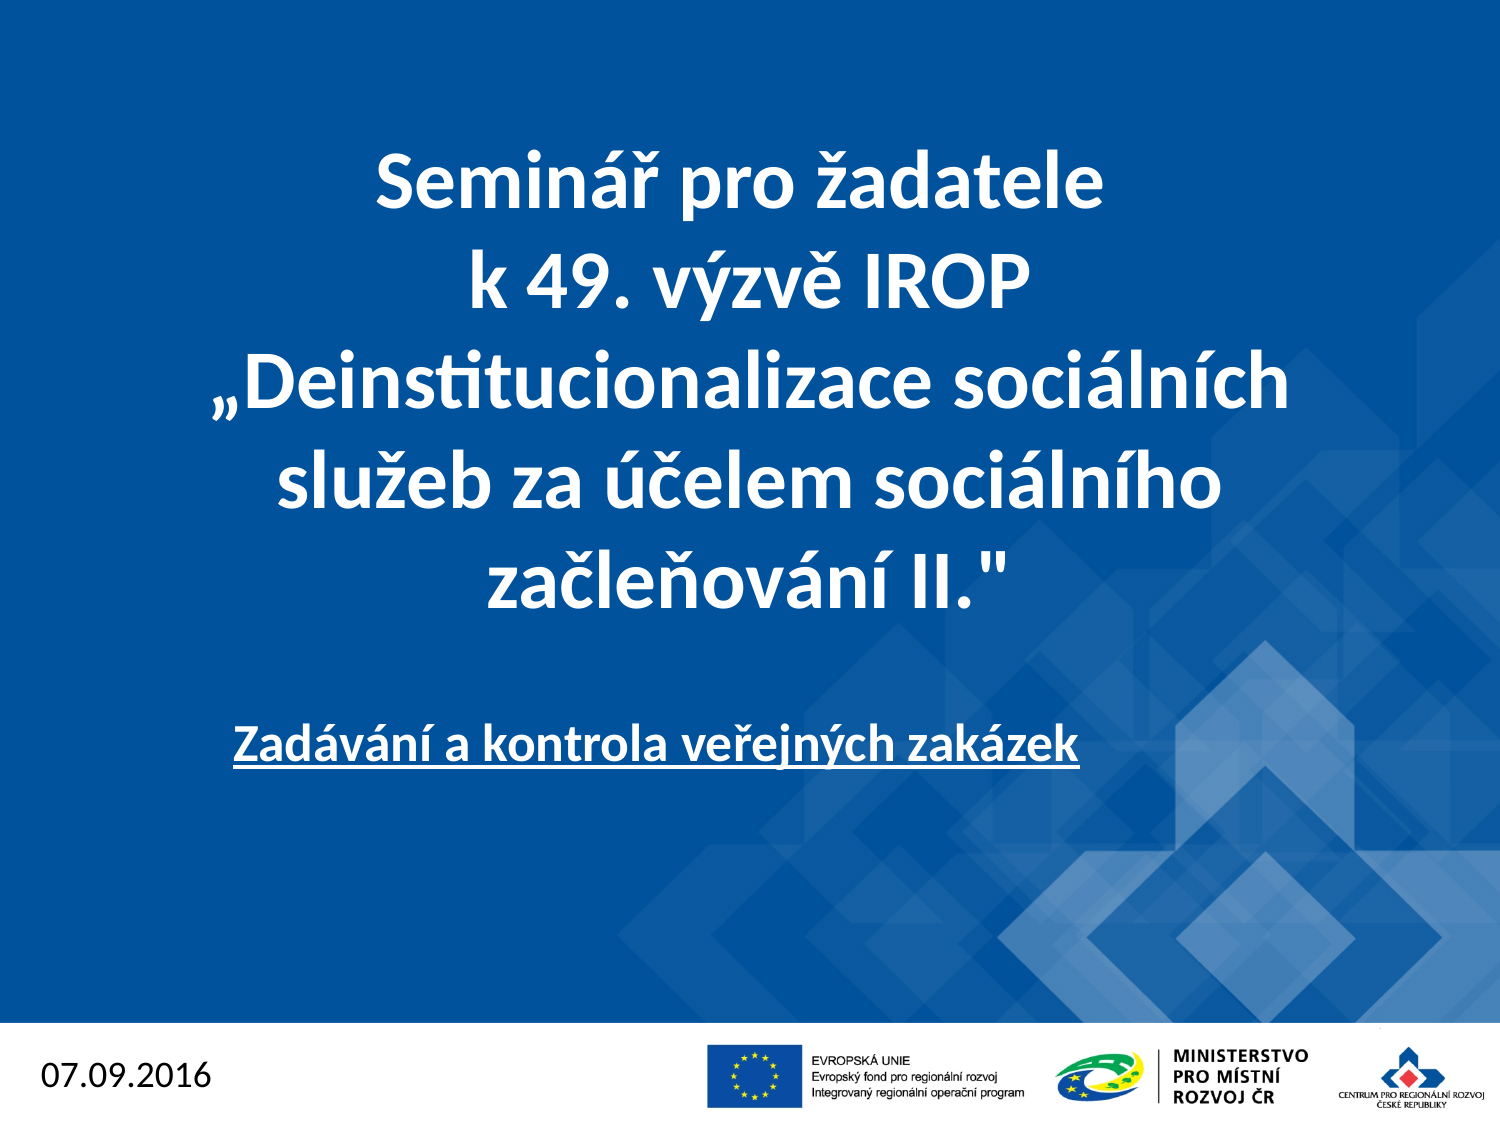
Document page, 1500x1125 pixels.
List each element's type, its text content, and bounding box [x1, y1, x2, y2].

list 07.09.2016 [25, 1042, 355, 1104]
title Seminář pro žadatele k 49. výzvě IROP „Deinstitucionalizace sociálních služeb za účelem sociálního začleňování II." [112, 117, 1388, 445]
picture [0, 0, 1500, 1125]
list Zadávání a kontrola veřejných zakázek [112, 542, 1201, 782]
